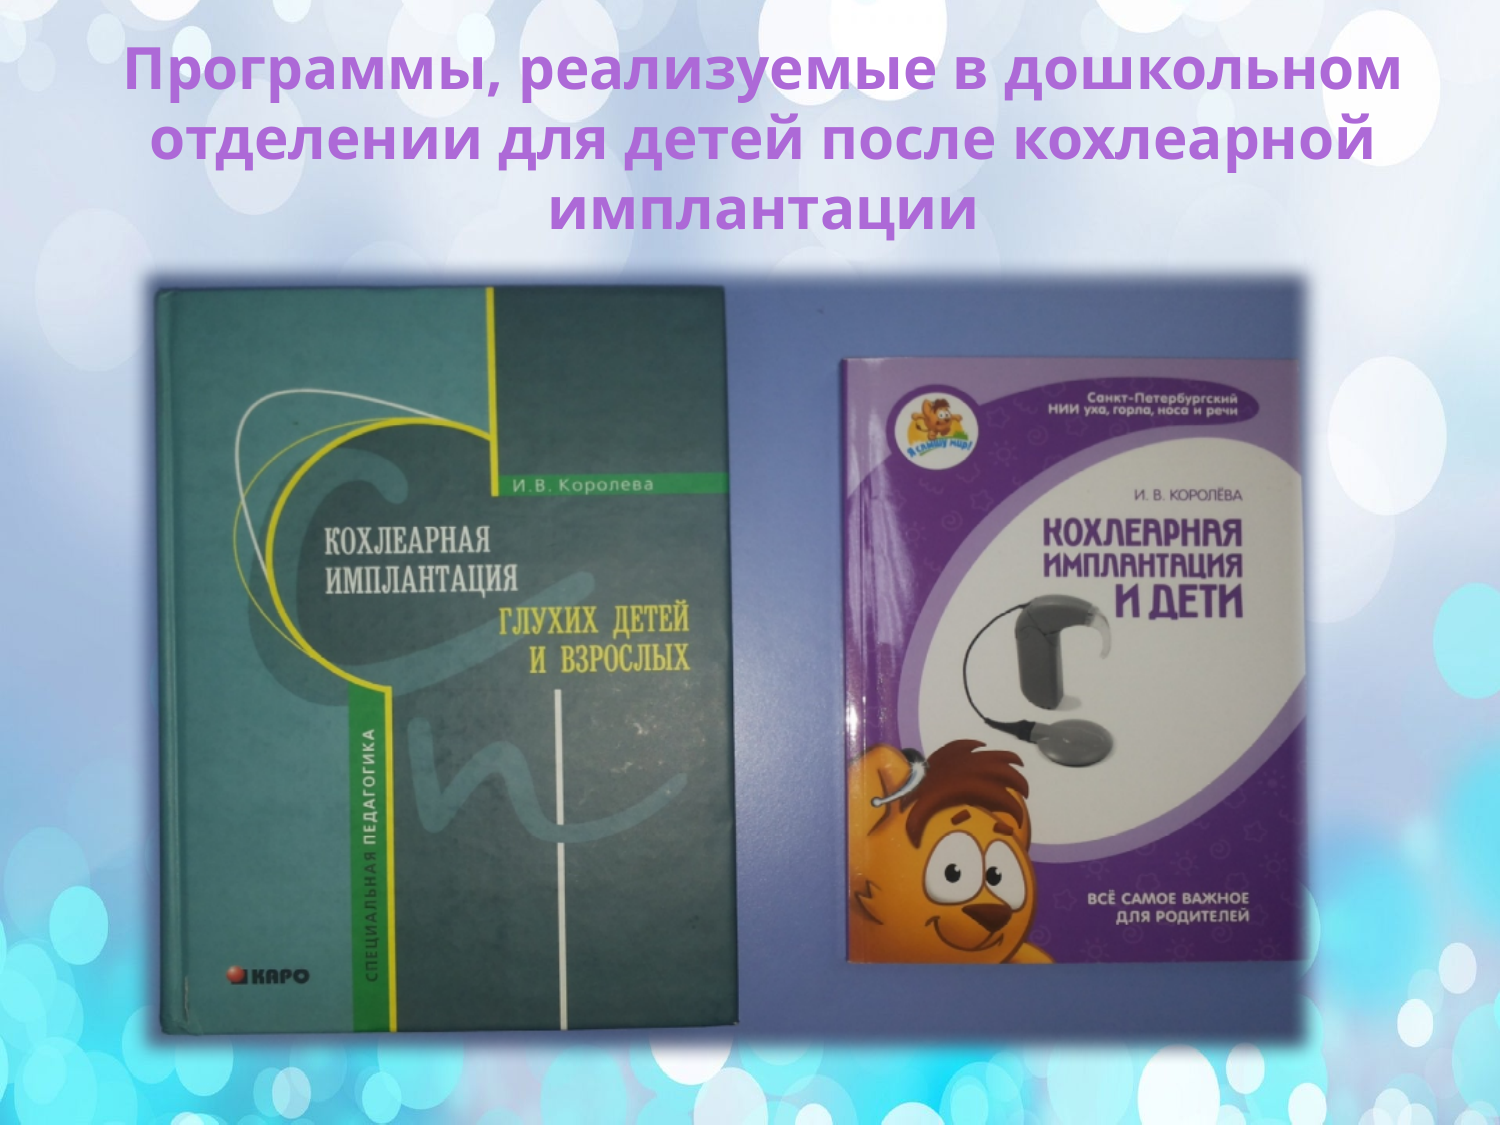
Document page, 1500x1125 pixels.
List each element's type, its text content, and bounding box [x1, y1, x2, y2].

text_box [76, 19, 1427, 223]
picture [0, 0, 1500, 1125]
title Программы, реализуемые в дошкольном отделении для детей после кохлеарной имплантации [88, 42, 1439, 231]
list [128, 257, 1325, 1067]
